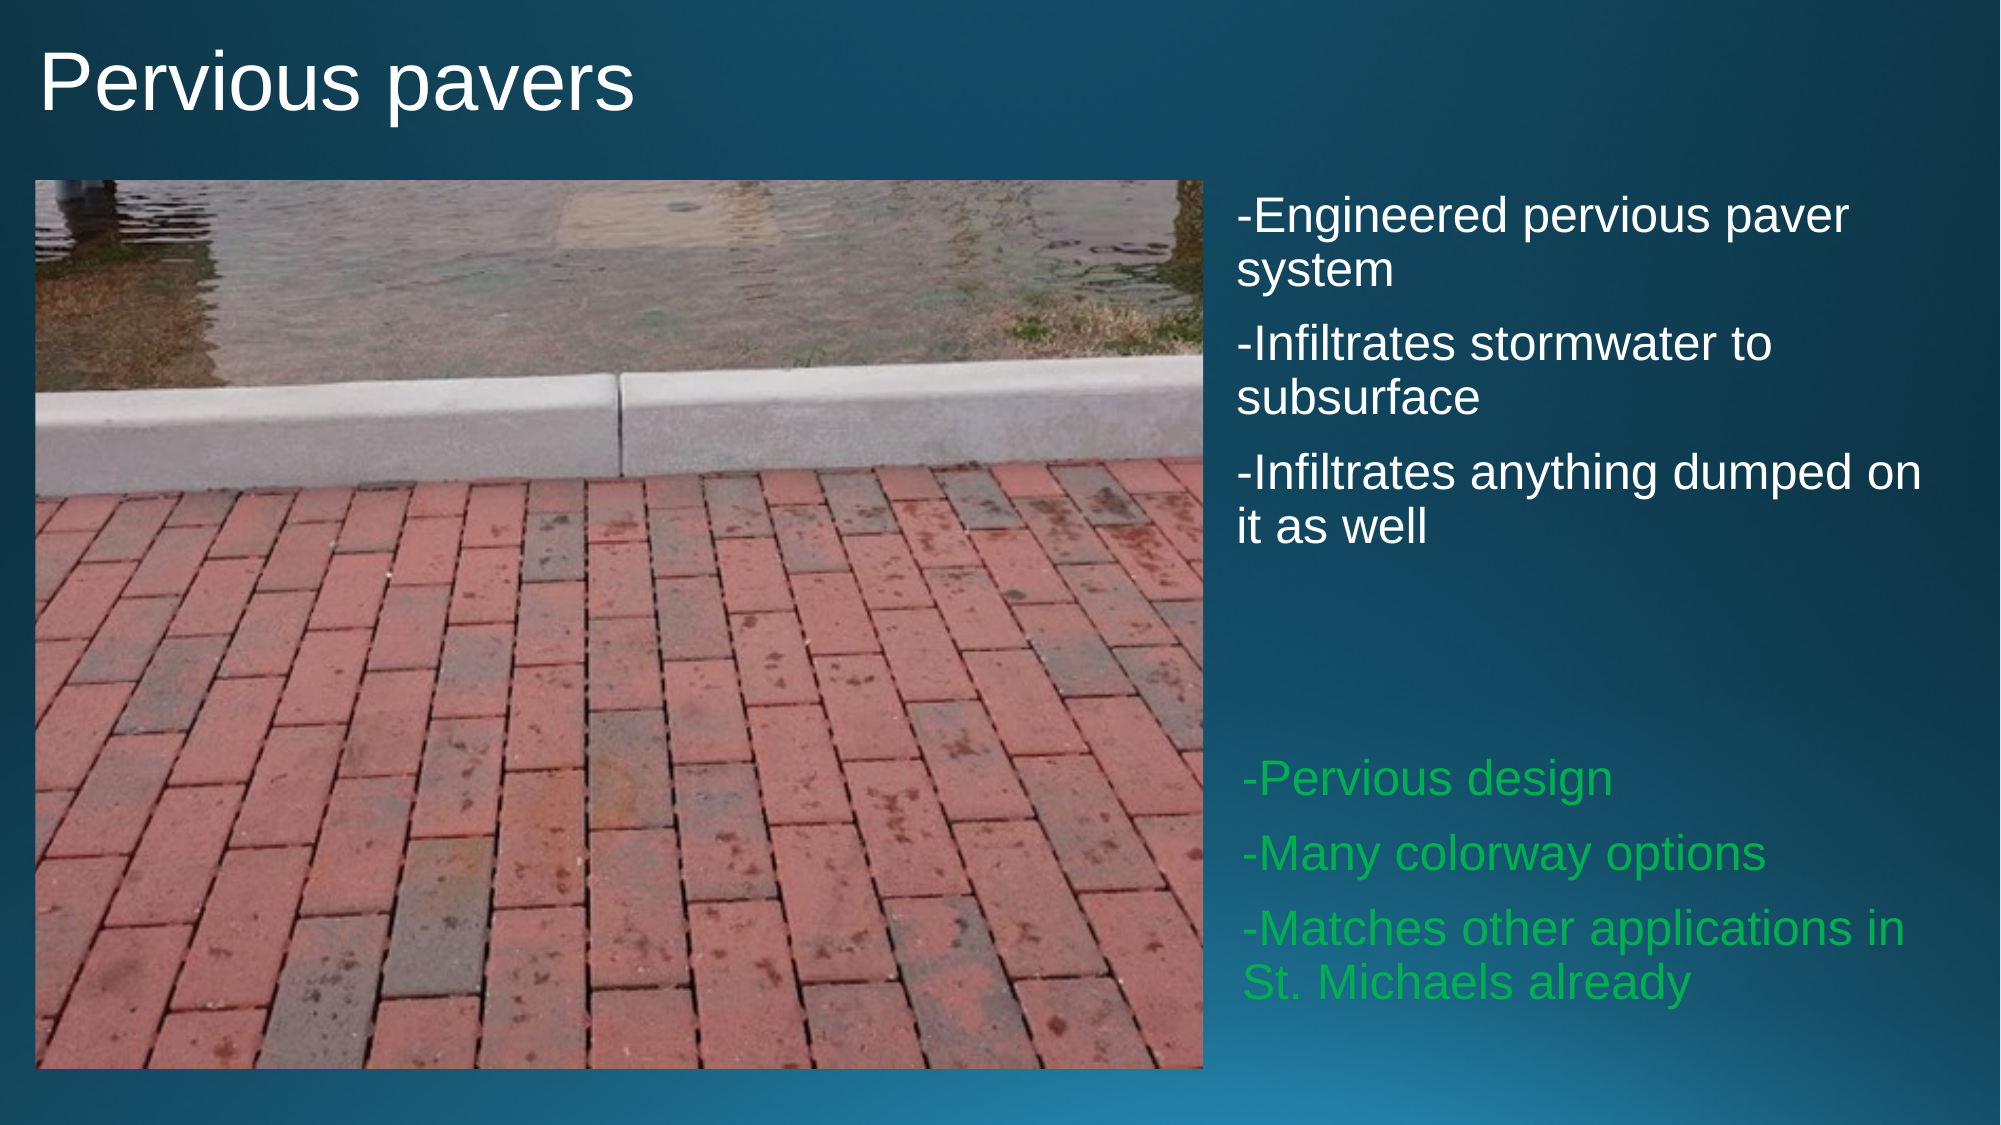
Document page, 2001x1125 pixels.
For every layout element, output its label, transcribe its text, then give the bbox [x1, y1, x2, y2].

text_box Pervious pavers [24, 19, 1176, 136]
picture [0, 0, 2001, 1125]
subtitle -Engineered pervious paver system -Infiltrates stormwater to subsurface -Infiltrates anything dumped on it as well [1221, 76, 1955, 562]
text_box -Pervious design -Many colorway options -Matches other applications in St. Michaels already [1226, 655, 1975, 1093]
